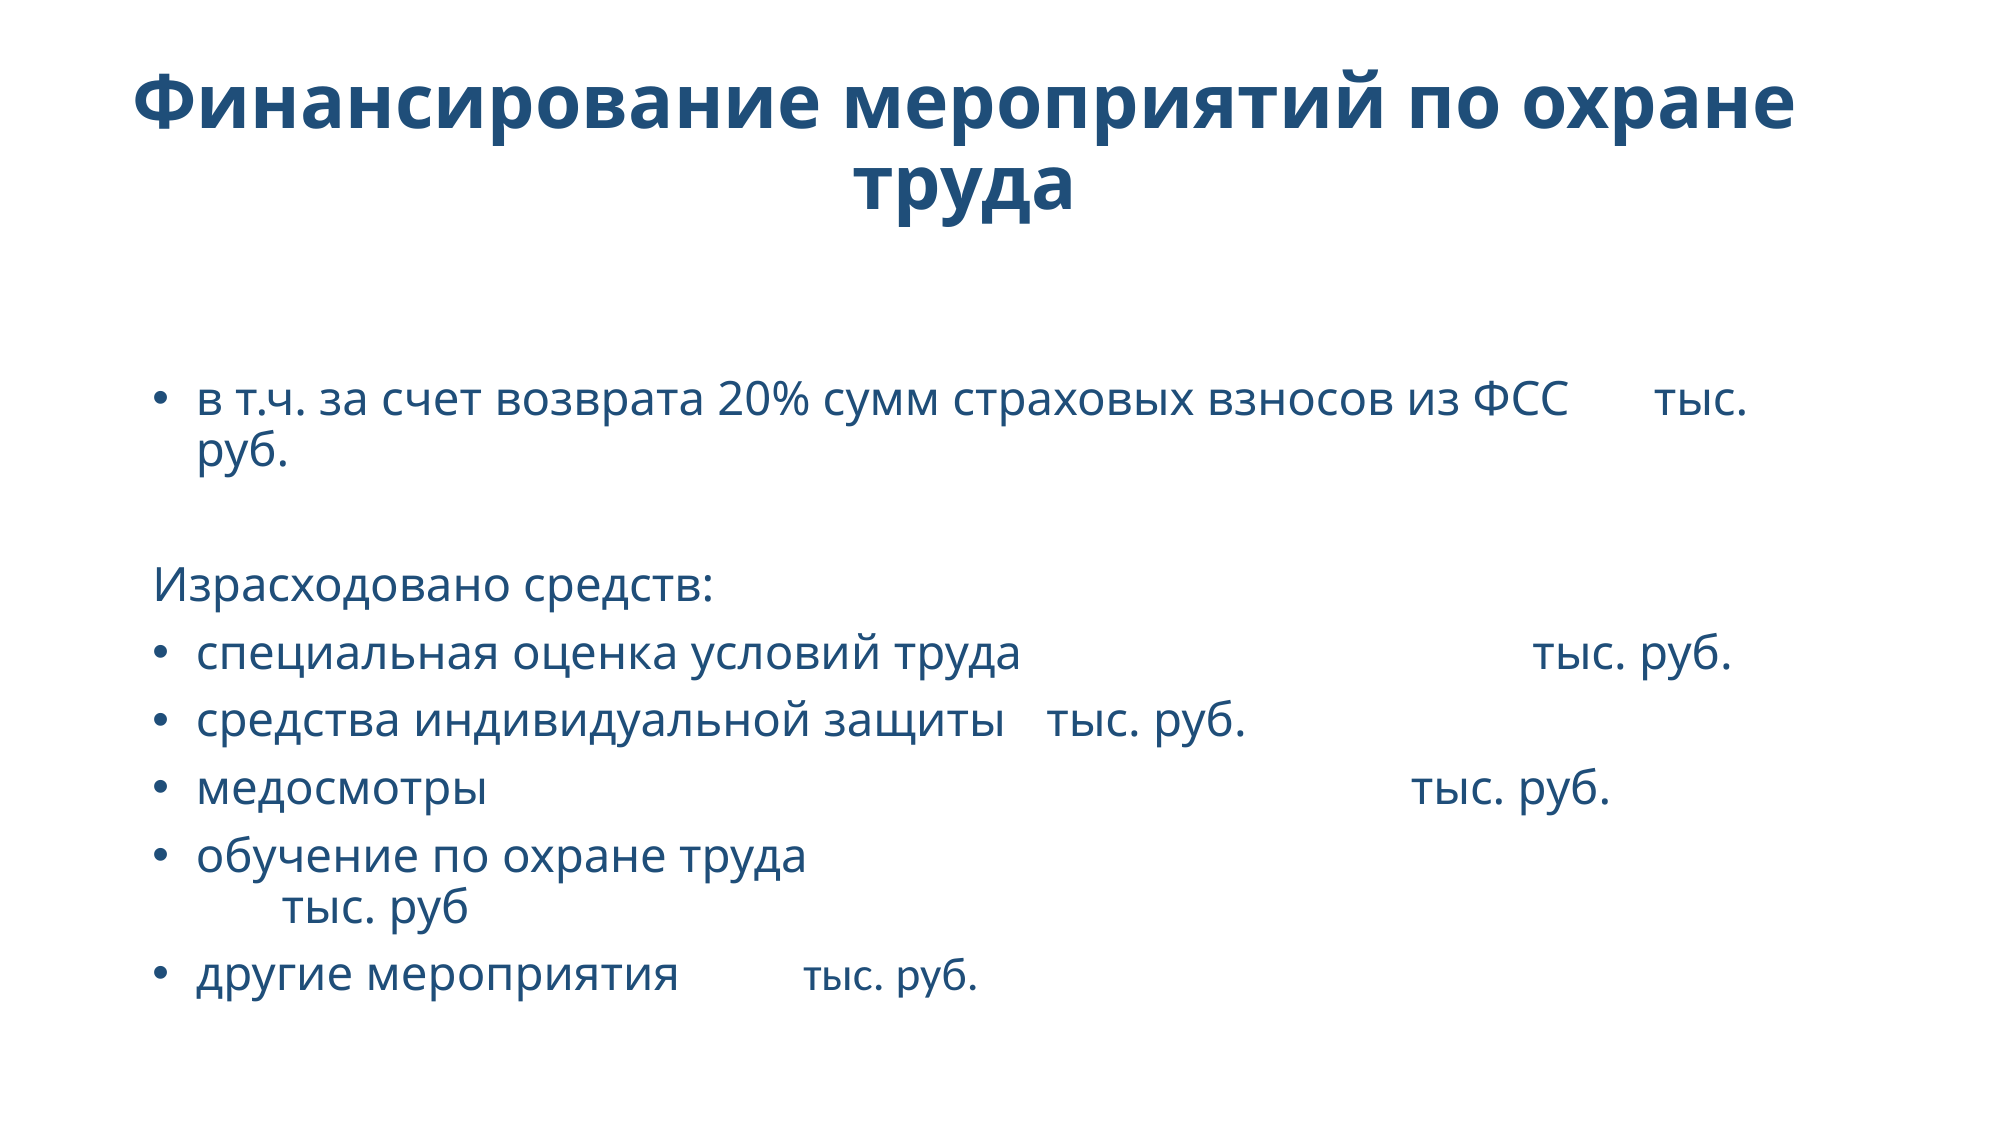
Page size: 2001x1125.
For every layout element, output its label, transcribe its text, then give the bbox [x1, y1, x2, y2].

list в т.ч. за счет возврата 20% сумм страховых взносов из ФСС тыс. руб. Израсходовано средств: специальная оценка условий труда тыс. руб. средства индивидуальной защиты тыс. руб. медосмотры тыс. руб. обучение по охране труда тыс. руб другие мероприятия тыс. руб. [137, 299, 1863, 1014]
title Финансирование мероприятий по охране труда [102, 36, 1828, 254]
